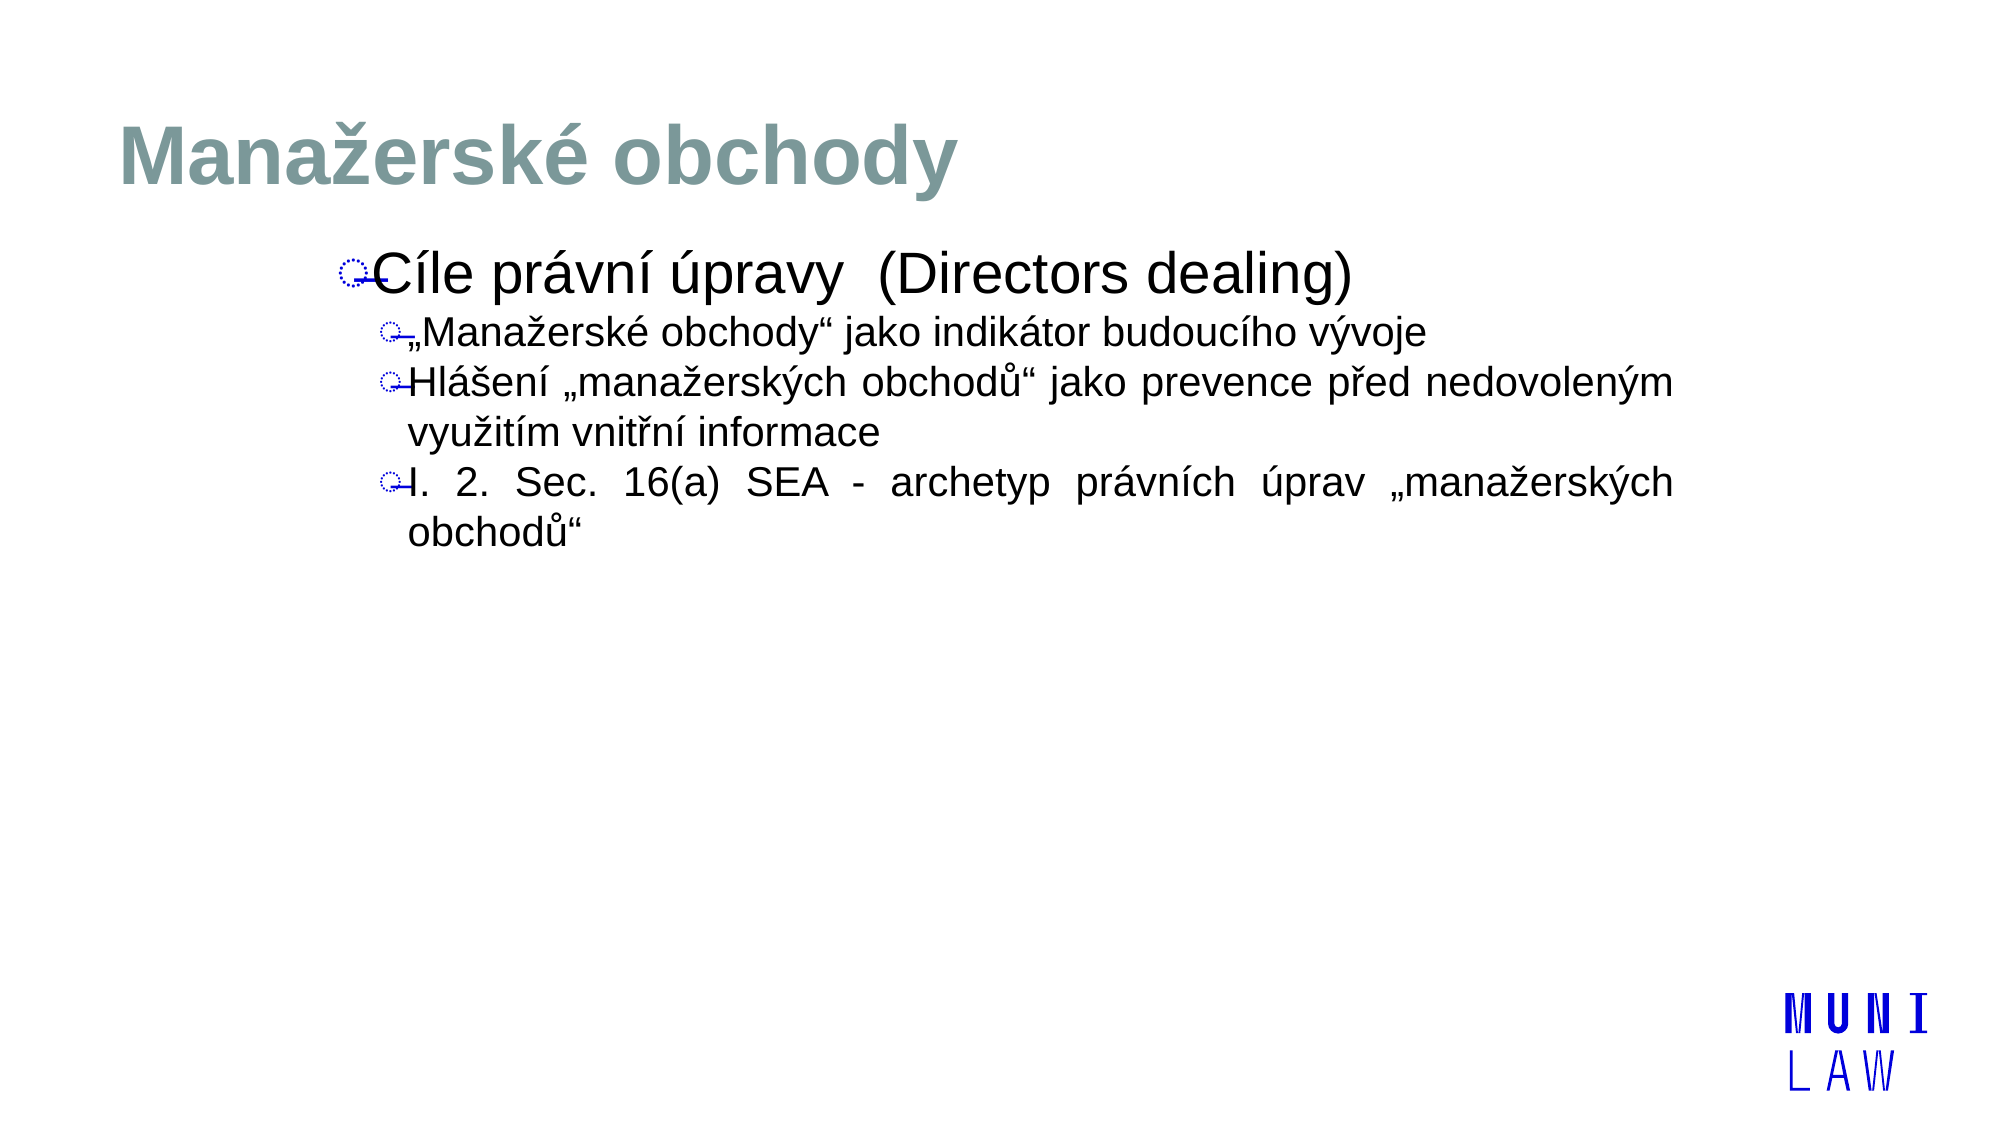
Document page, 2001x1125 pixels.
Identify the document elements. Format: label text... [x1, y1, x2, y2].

title Manažerské obchody [118, 118, 1883, 193]
list Cíle právní úpravy (Directors dealing) „Manažerské obchody“ jako indikátor budoucího vývoje Hlášení „manažerských obchodů“ jako prevence před nedovoleným využitím vnitřní informace I. 2. Sec. 16(a) SEA - archetyp právních úprav „manažerských obchodů“ [324, 200, 1675, 1010]
